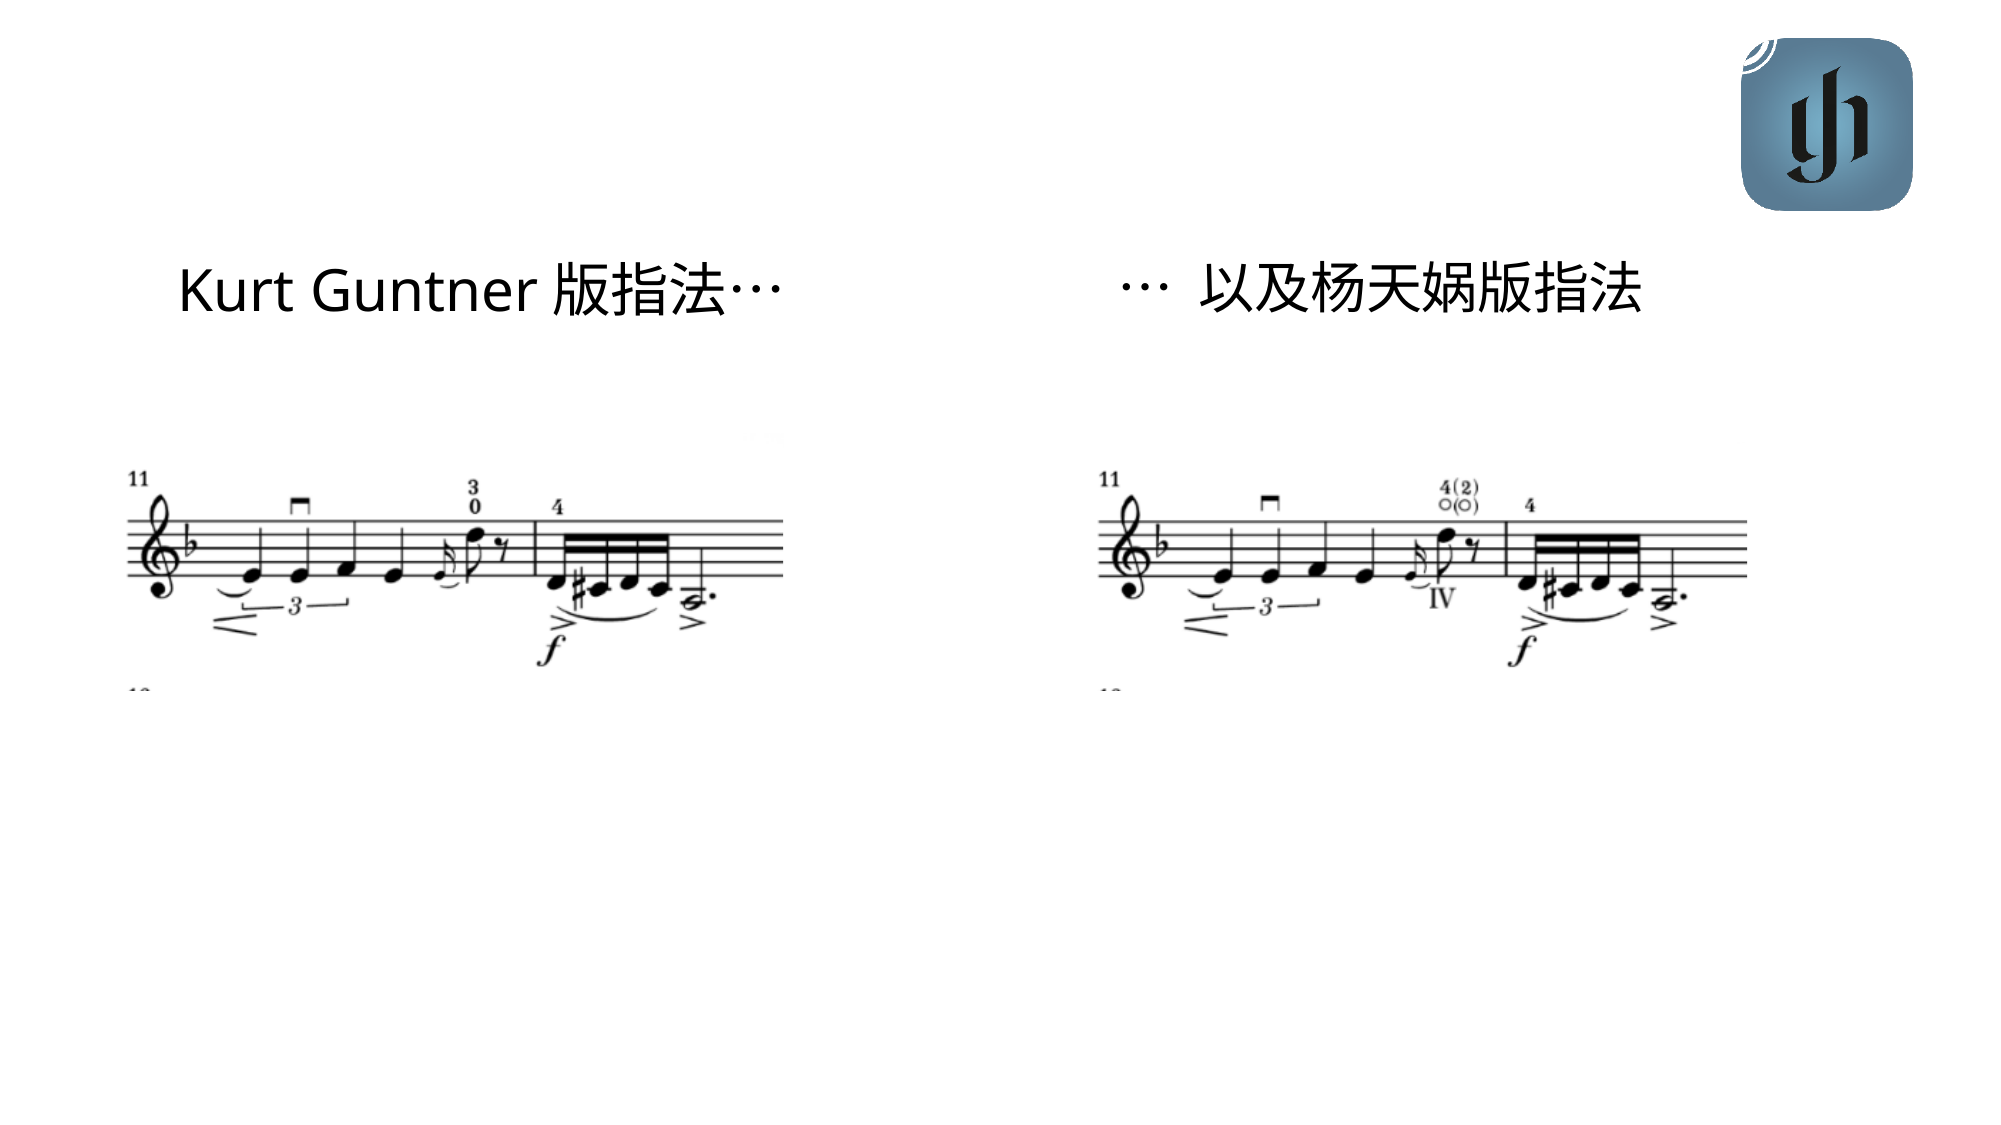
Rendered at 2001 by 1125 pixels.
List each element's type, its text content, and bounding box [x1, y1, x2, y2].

picture [34, 433, 784, 691]
picture [1741, 38, 1914, 211]
picture [986, 442, 1748, 691]
list Kurt Guntner版指法… [162, 253, 1102, 345]
text_box … 以及杨天娲版指法 [1102, 253, 1664, 345]
